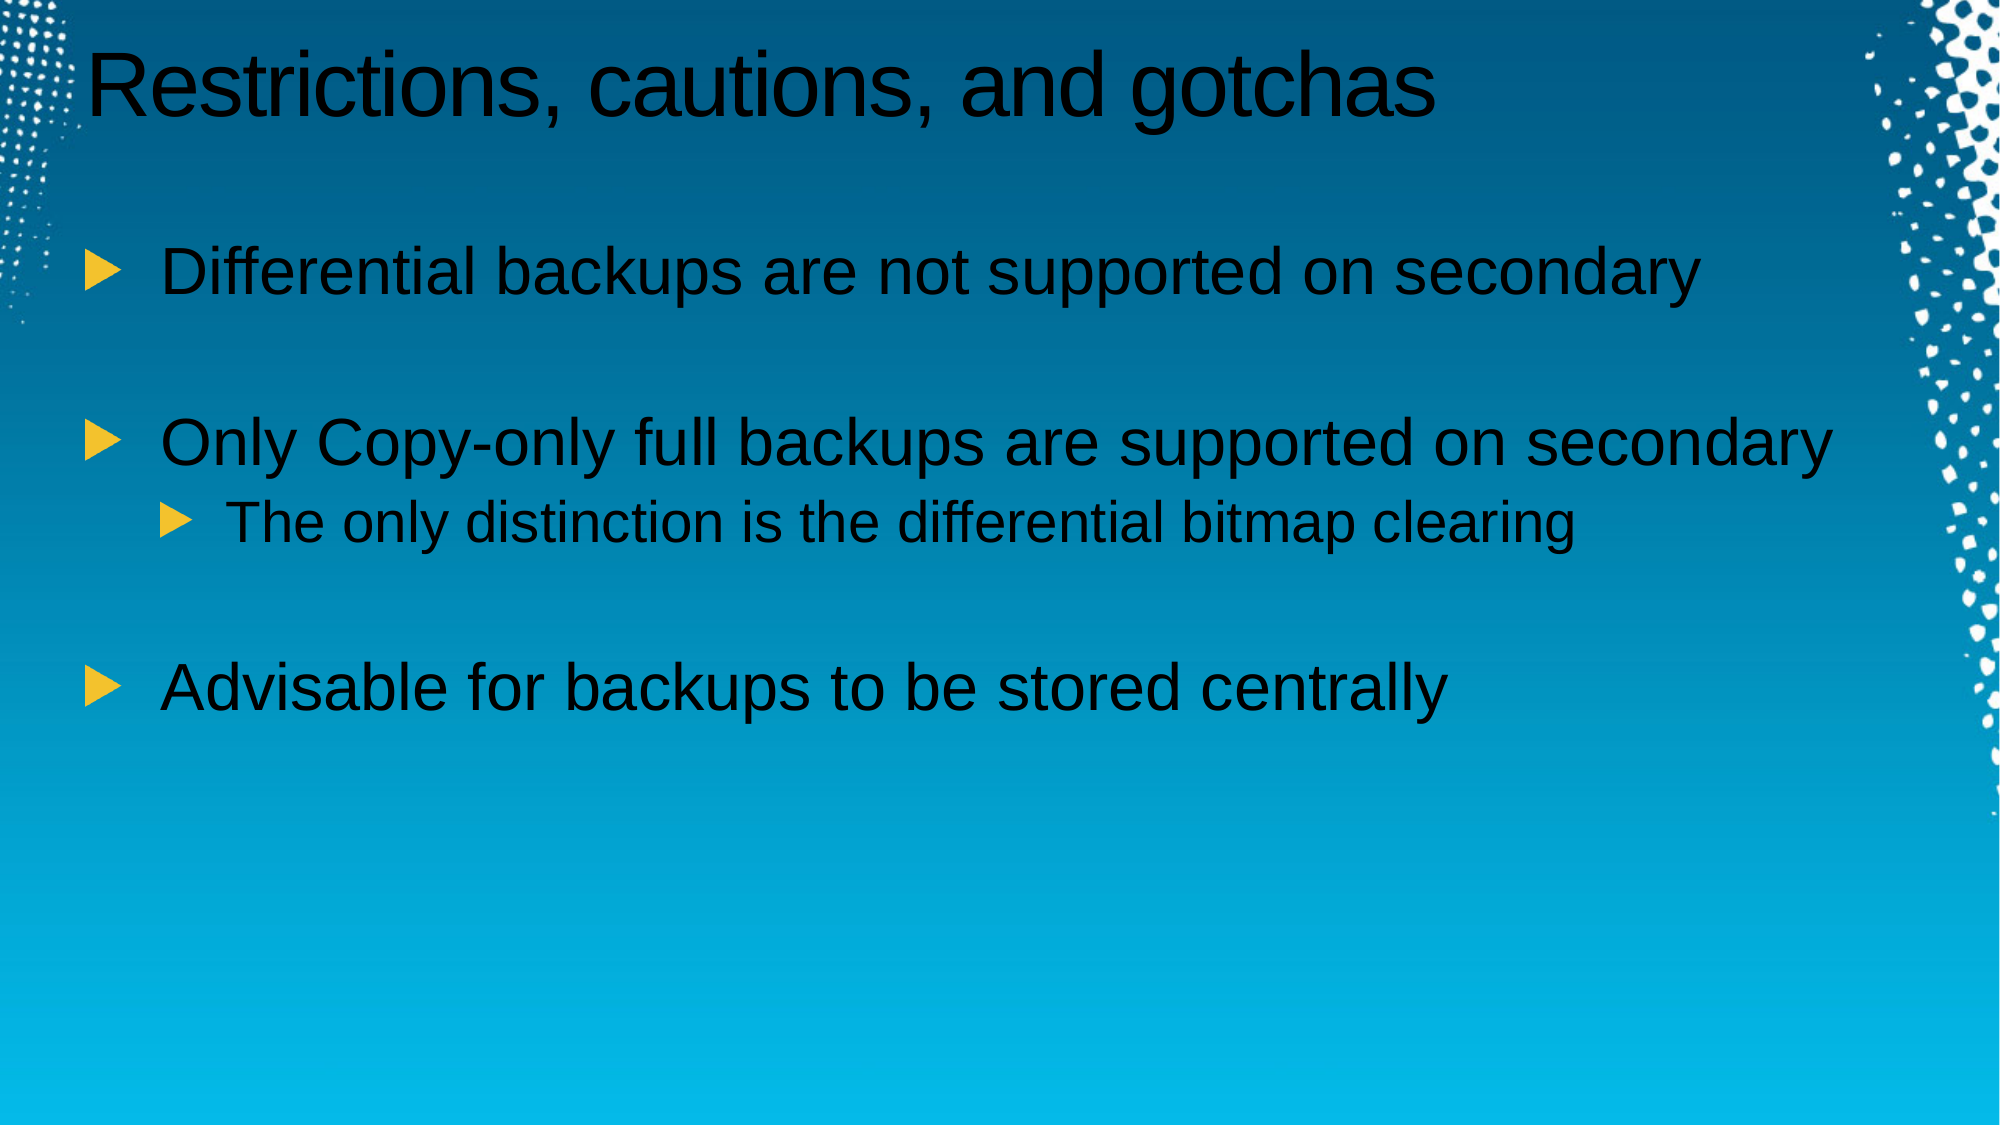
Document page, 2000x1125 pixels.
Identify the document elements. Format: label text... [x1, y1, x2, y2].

picture [17, 129, 23, 136]
picture [0, 24, 9, 33]
picture [1992, 438, 2000, 448]
picture [1960, 392, 1970, 403]
picture [3, 10, 11, 18]
picture [26, 57, 34, 68]
picture [33, 88, 42, 97]
picture [31, 131, 37, 138]
picture [1946, 155, 1961, 167]
picture [30, 14, 40, 23]
picture [1950, 359, 1960, 366]
picture [33, 0, 42, 10]
picture [1981, 604, 2000, 620]
picture [1990, 492, 2000, 505]
picture [1889, 152, 1901, 166]
picture [55, 62, 62, 69]
picture [43, 42, 49, 53]
picture [1993, 321, 2000, 339]
picture [1957, 187, 1971, 200]
picture [1963, 278, 1976, 291]
picture [1915, 109, 1924, 119]
picture [1972, 570, 1986, 583]
picture [1941, 324, 1952, 332]
picture [1963, 535, 1977, 550]
picture [13, 41, 25, 49]
picture [1929, 27, 1945, 45]
picture [0, 155, 5, 163]
picture [1898, 188, 1912, 198]
picture [34, 101, 43, 111]
picture [24, 72, 32, 79]
picture [56, 47, 64, 55]
picture [45, 16, 55, 24]
picture [1955, 557, 1965, 573]
picture [54, 76, 60, 83]
picture [1892, 212, 1902, 216]
picture [18, 0, 29, 6]
picture [1921, 0, 1934, 8]
picture [1972, 312, 1985, 322]
picture [1914, 274, 1920, 291]
picture [1953, 301, 1962, 312]
picture [1969, 625, 1985, 642]
picture [28, 42, 36, 53]
picture [1919, 367, 1930, 378]
picture [1984, 349, 1992, 357]
picture [1988, 547, 2000, 561]
picture [1980, 460, 1987, 469]
picture [161, 503, 190, 536]
picture [1911, 223, 1918, 230]
picture [1994, 382, 2000, 391]
picture [33, 116, 40, 124]
picture [1955, 246, 1965, 256]
picture [1920, 257, 1932, 264]
picture [1978, 517, 1987, 527]
picture [1914, 164, 1923, 177]
picture [1988, 691, 2000, 709]
picture [18, 13, 26, 19]
picture [1983, 404, 1992, 414]
list Differential backups are not supported on secondary Only Copy-only full backups are supported on secondary The only distinction is the differential bitmap clearing Advisable for backups to be stored centrally [85, 237, 1914, 744]
picture [1922, 200, 1934, 207]
picture [1945, 213, 1955, 220]
picture [42, 31, 53, 39]
picture [1925, 87, 1941, 99]
picture [16, 22, 23, 34]
title Restrictions, cautions, and gotchas [85, 37, 1914, 138]
picture [86, 666, 119, 705]
picture [1974, 683, 1985, 694]
picture [1928, 399, 1939, 415]
picture [6, 97, 12, 105]
picture [47, 0, 57, 10]
picture [1942, 465, 1958, 483]
picture [1914, 308, 1929, 326]
picture [1935, 0, 2000, 306]
picture [1925, 141, 1935, 155]
picture [1968, 481, 1978, 492]
picture [1930, 291, 1941, 297]
picture [11, 55, 21, 64]
picture [1952, 502, 1967, 516]
picture [1991, 747, 2000, 765]
picture [9, 84, 15, 91]
picture [1973, 368, 1982, 380]
picture [1958, 445, 1968, 460]
picture [1935, 379, 1948, 391]
picture [86, 250, 119, 289]
picture [1948, 413, 1958, 424]
picture [1963, 335, 1972, 344]
picture [1935, 431, 1946, 449]
picture [1935, 177, 1945, 189]
picture [1938, 122, 1950, 133]
picture [16, 143, 21, 151]
picture [1979, 657, 1995, 676]
picture [29, 27, 38, 38]
picture [1995, 582, 2000, 595]
picture [1926, 344, 1939, 358]
picture [0, 40, 9, 45]
picture [1991, 637, 2000, 652]
picture [1963, 589, 1976, 607]
picture [38, 74, 47, 80]
picture [1932, 235, 1943, 241]
picture [10, 69, 17, 78]
picture [1982, 714, 1993, 729]
picture [1942, 269, 1953, 276]
picture [86, 420, 119, 459]
picture [41, 59, 48, 67]
picture [1946, 525, 1956, 533]
picture [1970, 426, 1980, 436]
picture [58, 32, 66, 41]
